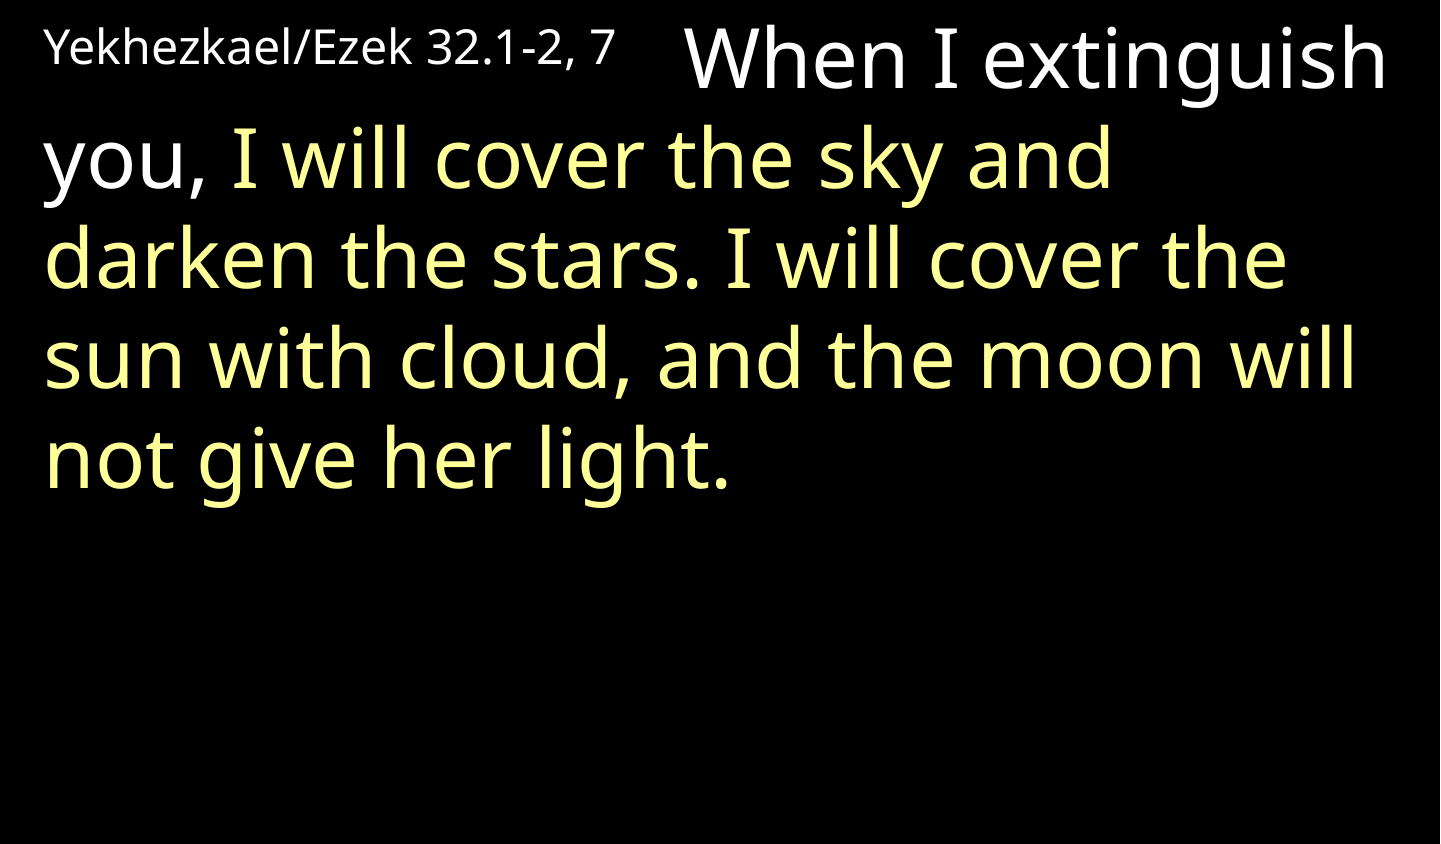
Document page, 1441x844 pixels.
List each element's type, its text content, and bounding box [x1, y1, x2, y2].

subtitle Yekhezkael/Ezek 32.1-2, 7 When I extinguish you, I will cover the sky and darken the stars. I will cover the sun with cloud, and the moon will not give her light. [32, 0, 1408, 844]
